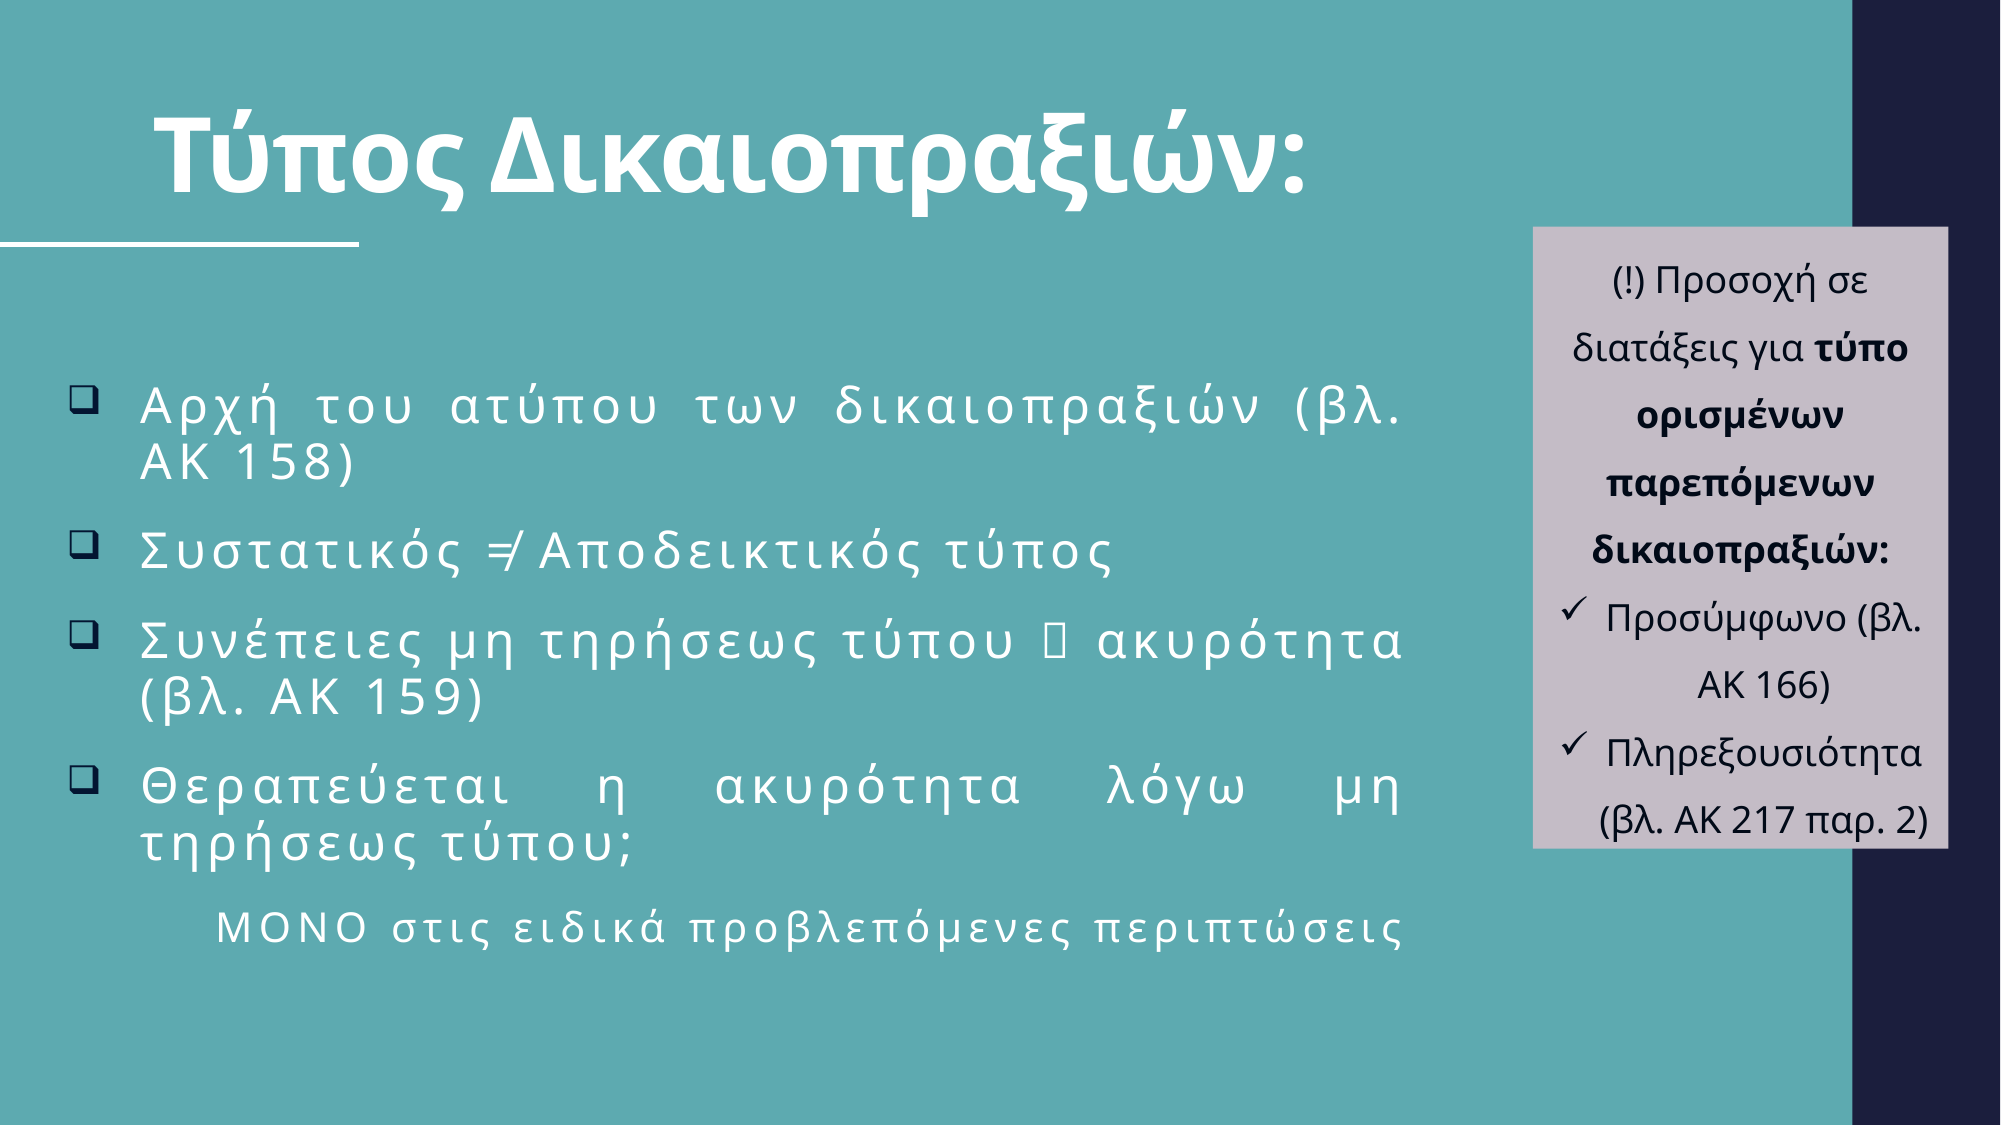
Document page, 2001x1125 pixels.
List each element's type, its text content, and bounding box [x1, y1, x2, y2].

text_box (!) Προσοχή σε διατάξεις για τύπο ορισμένων παρεπόμενων δικαιοπραξιών: Προσύμφωνο (βλ. ΑΚ 166) Πληρεξουσιότητα (βλ. ΑΚ 217 παρ. 2) [1532, 226, 1949, 850]
list Αρχή του ατύπου των δικαιοπραξιών (βλ. ΑΚ 158) Συστατικός ≠ Αποδεικτικός τύπος Συνέπειες μη τηρήσεως τύπου  ακυρότητα (βλ. ΑΚ 159) Θεραπεύεται η ακυρότητα λόγω μη τηρήσεως τύπου; ΜΟΝΟ στις ειδικά προβλεπόμενες περιπτώσεις [51, 258, 1424, 1010]
title Τύπος Δικαιοπραξιών: [137, 94, 1617, 242]
